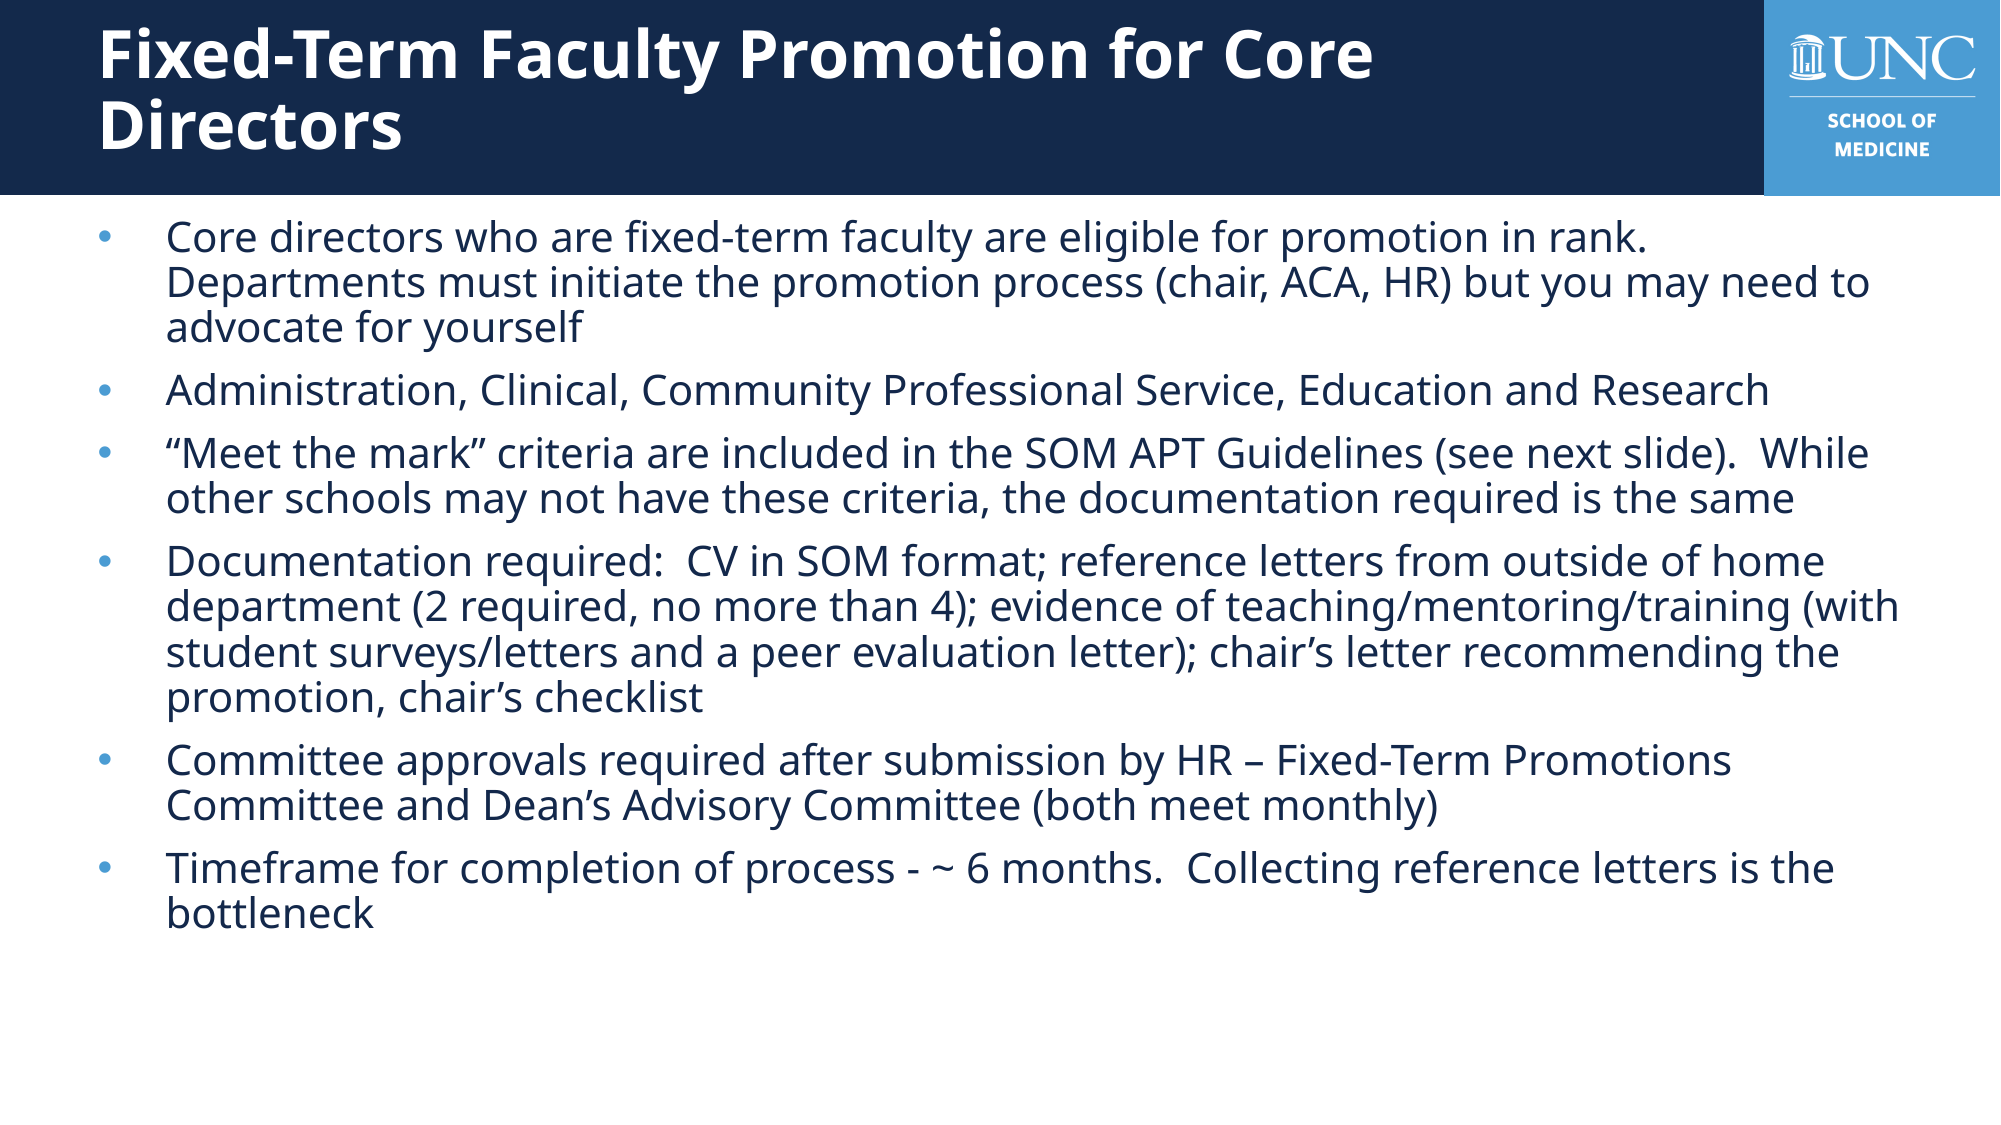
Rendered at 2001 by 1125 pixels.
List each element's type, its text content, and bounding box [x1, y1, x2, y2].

title Fixed-Term Faculty Promotion for Core Directors [82, 41, 1686, 144]
picture [1764, 0, 2000, 196]
list Core directors who are fixed-term faculty are eligible for promotion in rank. Departments must initiate the promotion process (chair, ACA, HR) but you may need to advocate for yourself Administration, Clinical, Community Professional Service, Education and Research “Meet the mark” criteria are included in the SOM APT Guidelines (see next slide). While other schools may not have these criteria, the documentation required is the same Documentation required: CV in SOM format; reference letters from outside of home department (2 required, no more than 4); evidence of teaching/mentoring/training (with student surveys/letters and a peer evaluation letter); chair’s letter recommending the promotion, chair’s checklist Committee approvals required after submission by HR – Fixed-Term Promotions Committee and Dean’s Advisory Committee (both meet monthly) Timeframe for completion of process - ~ 6 months. Collecting reference letters is the bottleneck [82, 208, 1918, 987]
